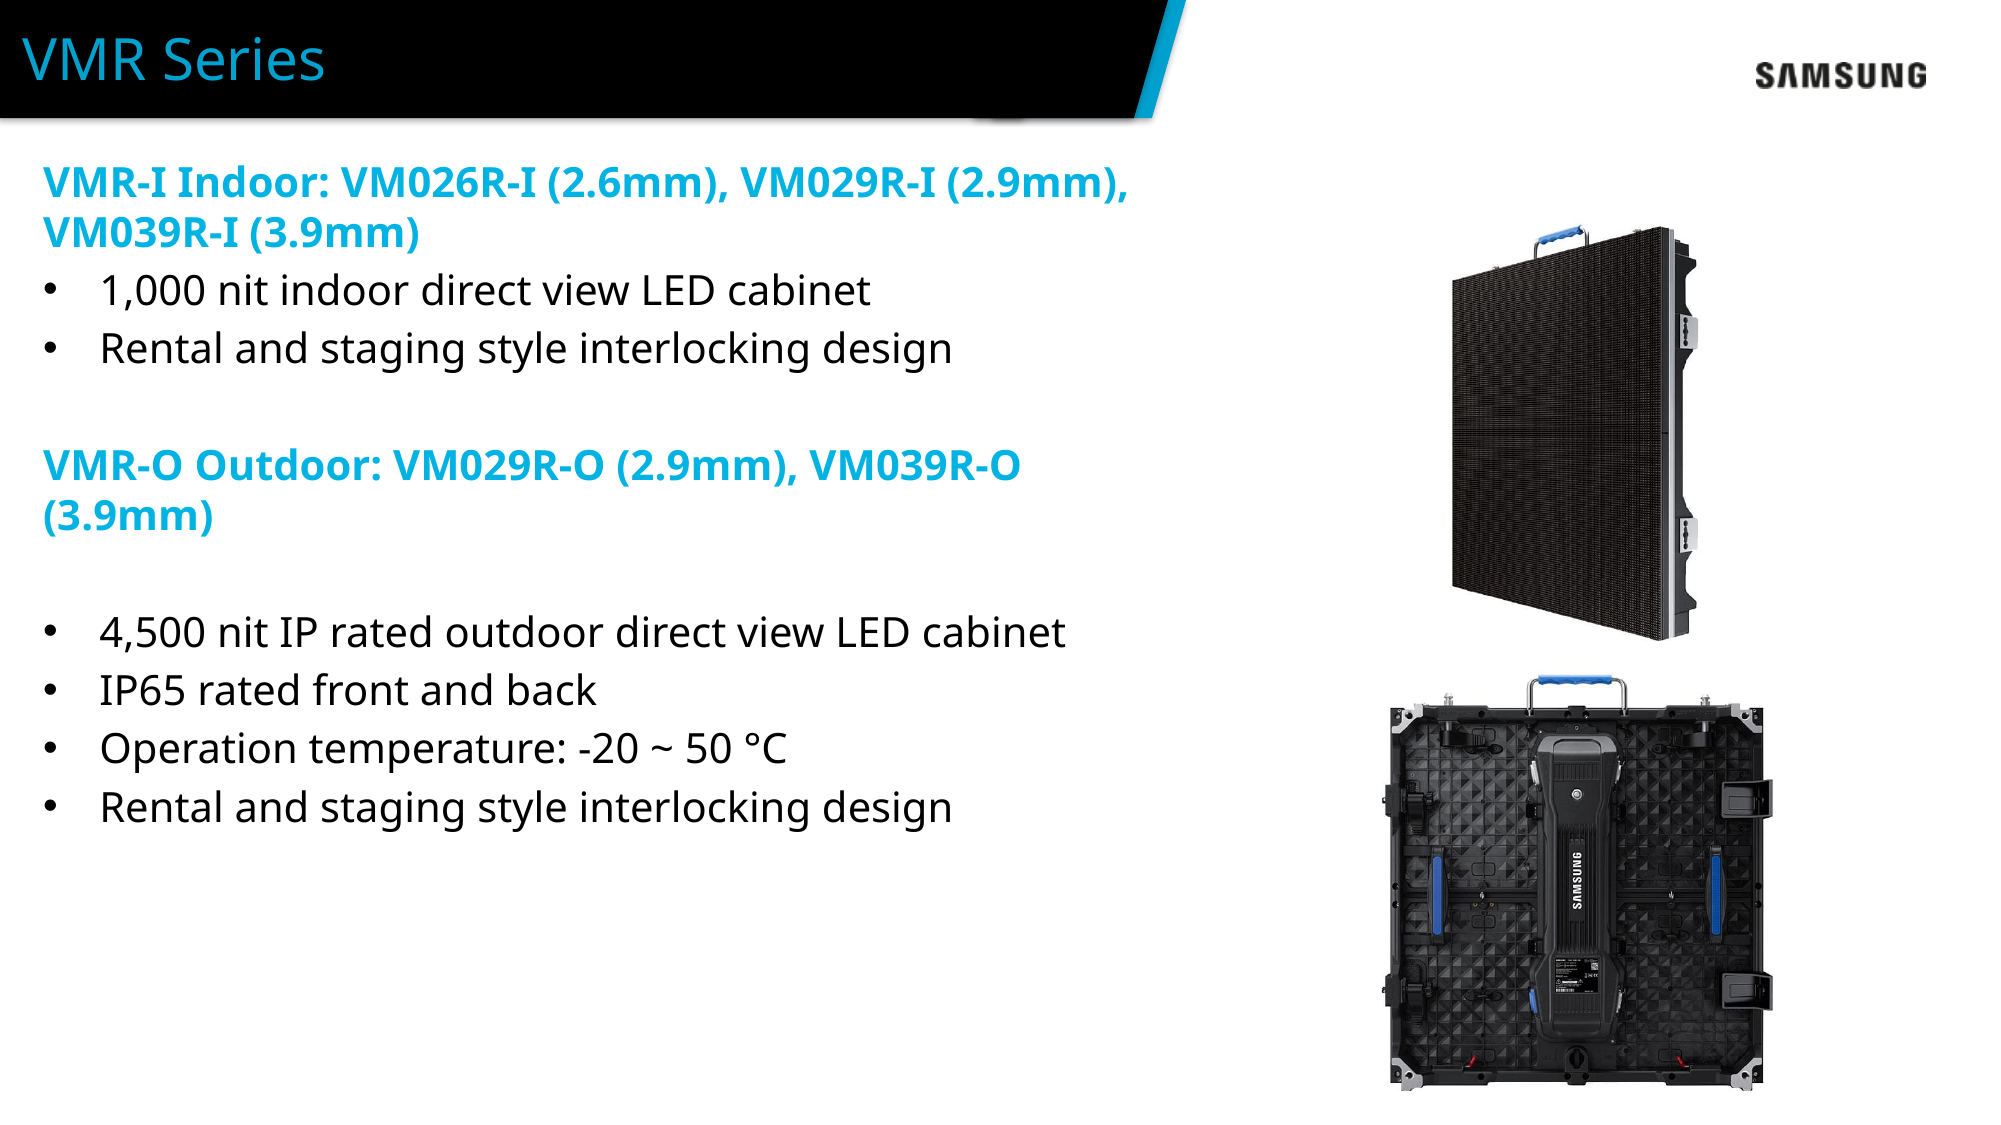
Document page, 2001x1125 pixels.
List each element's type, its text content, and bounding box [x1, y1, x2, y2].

list VMR-I Indoor: VM026R-I (2.6mm), VM029R-I (2.9mm), VM039R-I (3.9mm) 1,000 nit indoor direct view LED cabinet Rental and staging style interlocking design VMR-O Outdoor: VM029R-O (2.9mm), VM039R-O (3.9mm) 4,500 nit IP rated outdoor direct view LED cabinet IP65 rated front and back Operation temperature: -20 ~ 50 °C Rental and staging style interlocking design [28, 147, 1146, 1042]
title VMR Series [8, 6, 1125, 109]
picture [1756, 62, 1926, 89]
picture [1252, 217, 1898, 648]
picture [1252, 667, 1898, 1098]
